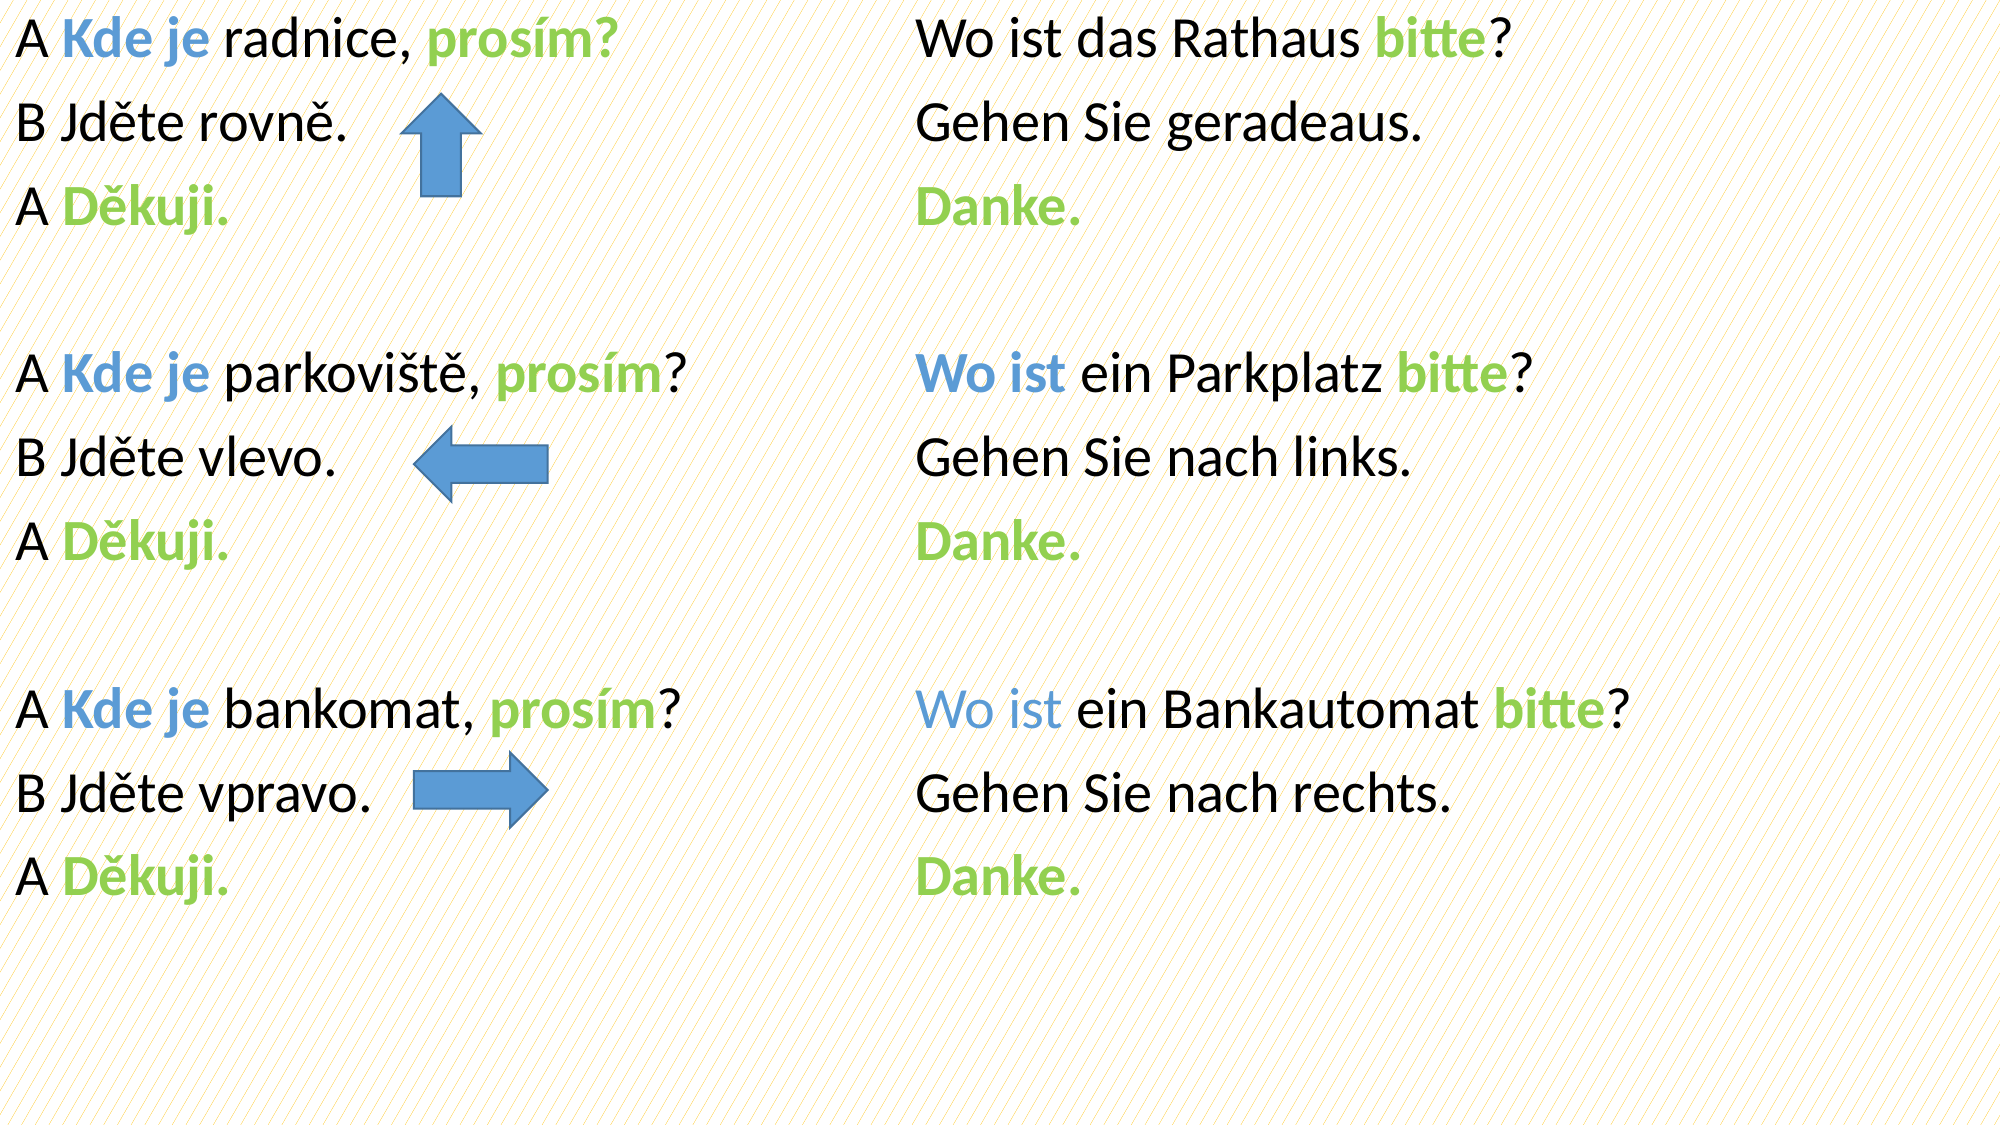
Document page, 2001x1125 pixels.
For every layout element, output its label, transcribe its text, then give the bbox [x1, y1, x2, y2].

text_box [412, 424, 549, 505]
text_box [412, 749, 550, 830]
list A Kde je radnice, prosím? Wo ist das Rathaus bitte? B Jděte rovně. Gehen Sie geradeaus. A Děkuji. Danke. A Kde je parkoviště, prosím? Wo ist ein Parkplatz bitte? B Jděte vlevo. Gehen Sie nach links. A Děkuji. Danke. A Kde je bankomat, prosím? Wo ist ein Bankautomat bitte? B Jděte vpravo. Gehen Sie nach rechts. A Děkuji. Danke. [0, 0, 2000, 1125]
text_box [398, 92, 484, 198]
